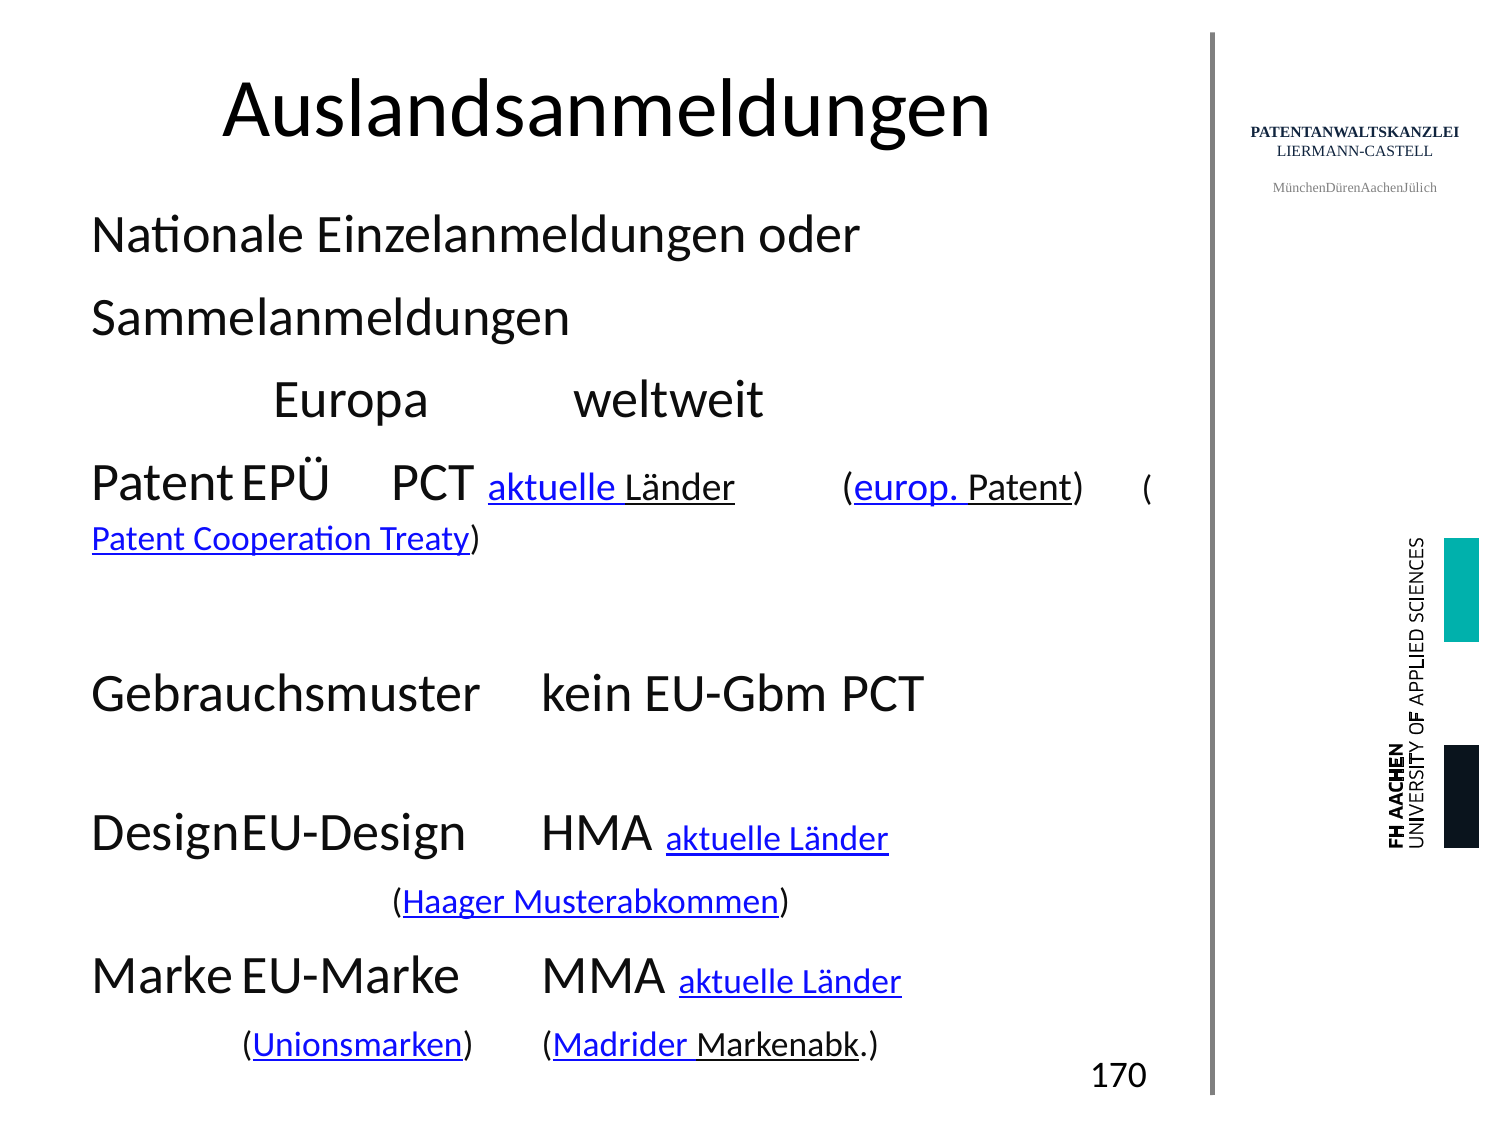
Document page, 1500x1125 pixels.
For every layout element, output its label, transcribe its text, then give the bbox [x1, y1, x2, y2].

title Auslandsanmeldungen [75, 45, 1140, 161]
slide_number 170 [1074, 1042, 1425, 1103]
list Nationale Einzelanmeldungen oder Sammelanmeldungen Europa weltweit Patent EPÜ PCT aktuelle Länder (europ. Patent) (Patent Cooperation Treaty) Gebrauchsmuster kein EU-Gbm PCT Design EU-Design HMA aktuelle Länder (Haager Musterabkommen) Marke EU-Marke MMA aktuelle Länder (Unionsmarken) (Madrider Markenabk.) [76, 184, 1186, 1083]
